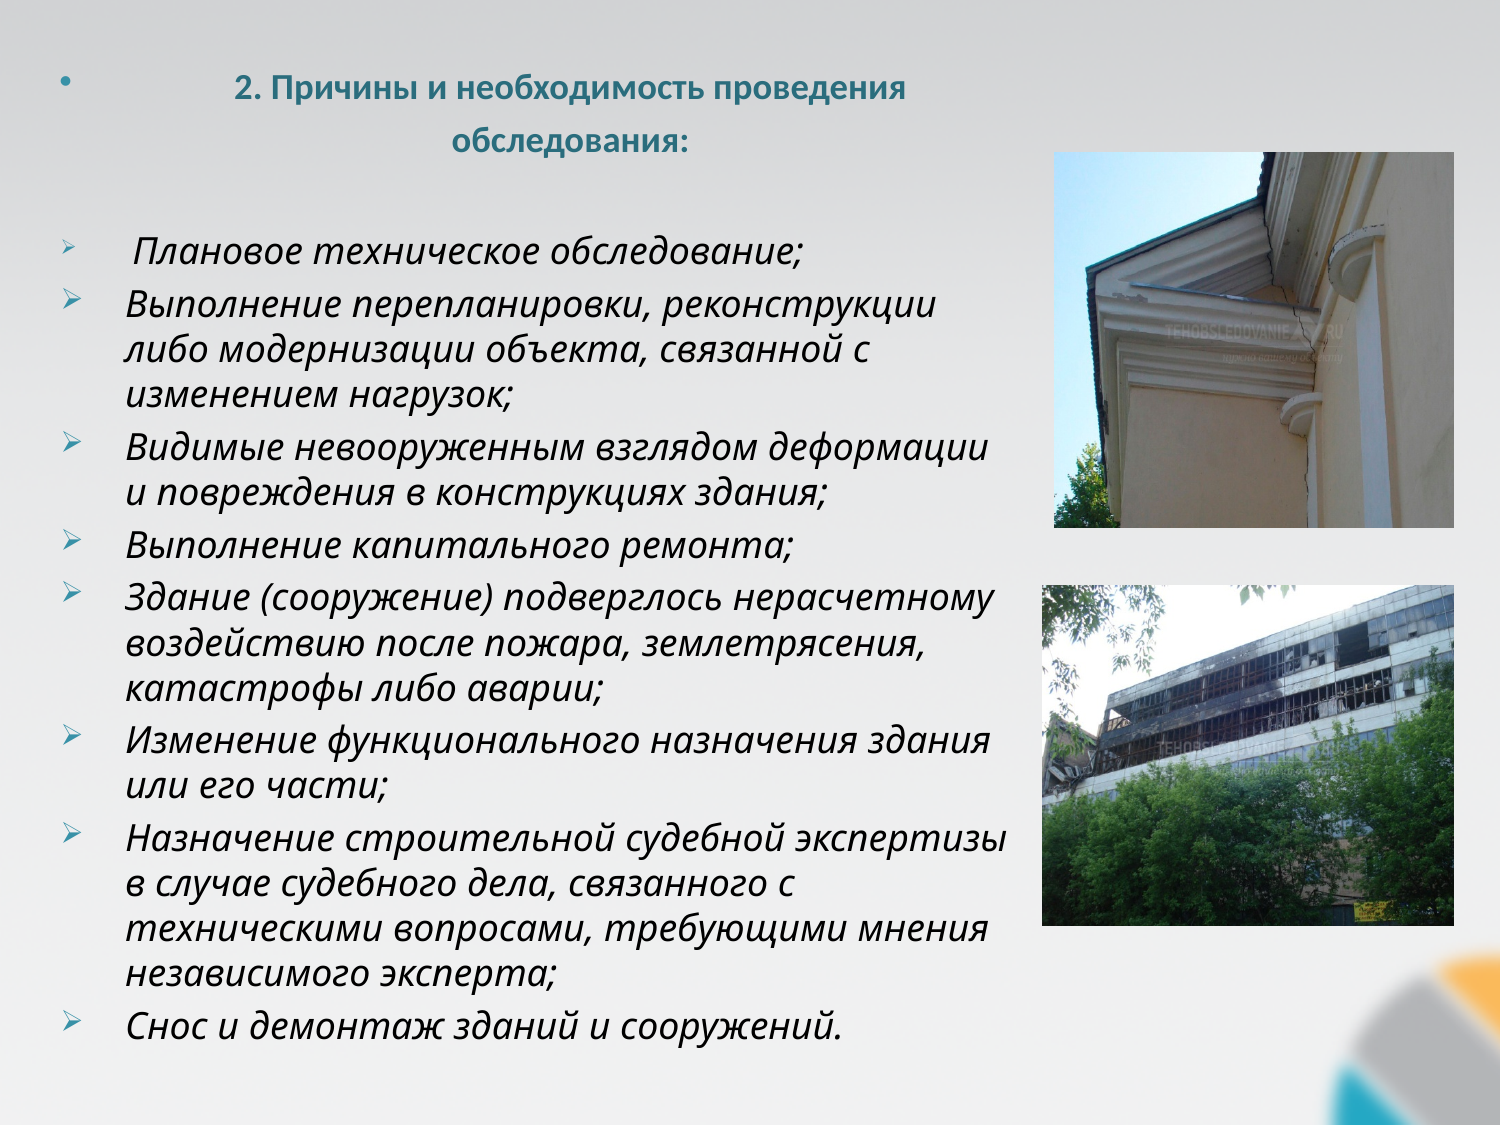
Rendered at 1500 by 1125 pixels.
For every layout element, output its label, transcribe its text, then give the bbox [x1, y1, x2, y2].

list 2. Причины и необходимость проведения обследования: Плановое техническое обследование; Выполнение перепланировки, реконструкции либо модернизации объекта, связанной с изменением нагрузок; Видимые невооруженным взглядом деформации и повреждения в конструкциях здания; Выполнение капитального ремонта; Здание (сооружение) подверглось нерасчетному воздействию после пожара, землетрясения, катастрофы либо аварии; Изменение функционального назначения здания или его части; Назначение строительной судебной экспертизы в случае судебного дела, связанного с техническими вопросами, требующими мнения независимого эксперта; Снос и демонтаж зданий и сооружений. [35, 46, 1032, 1090]
picture [0, 0, 1500, 1125]
